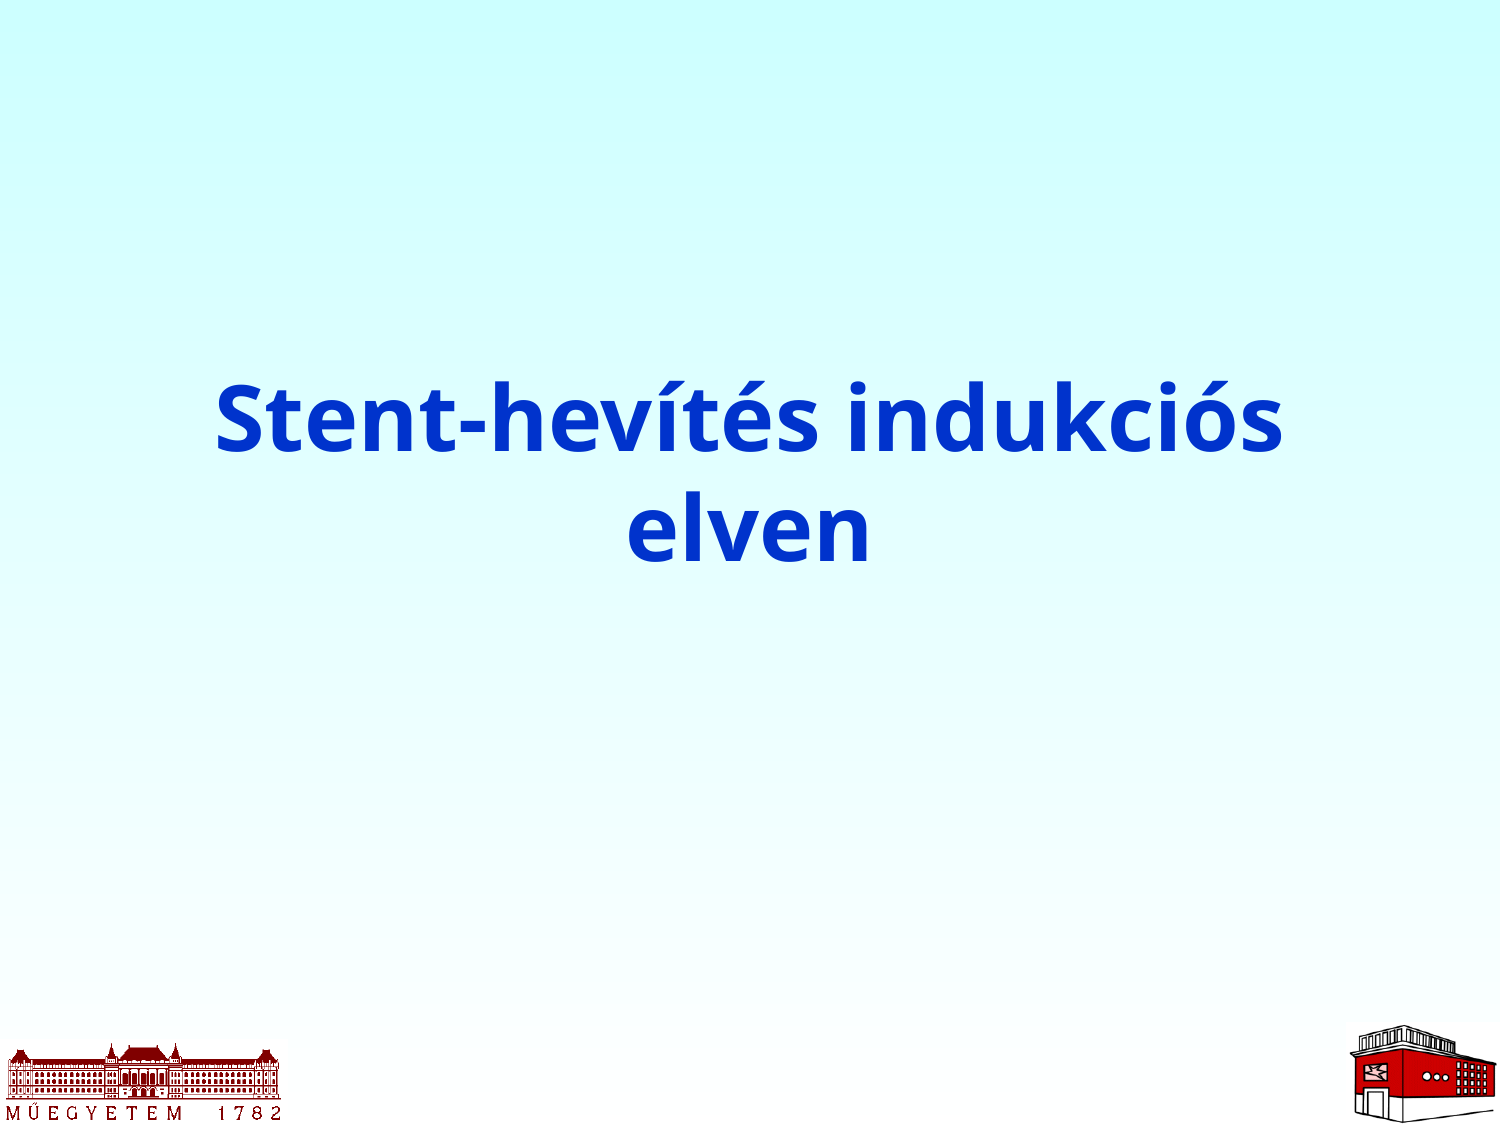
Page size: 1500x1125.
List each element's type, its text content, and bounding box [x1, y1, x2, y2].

picture [0, 1039, 288, 1125]
title Stent-hevítés indukciós elven [112, 349, 1388, 591]
picture [1346, 1022, 1500, 1125]
